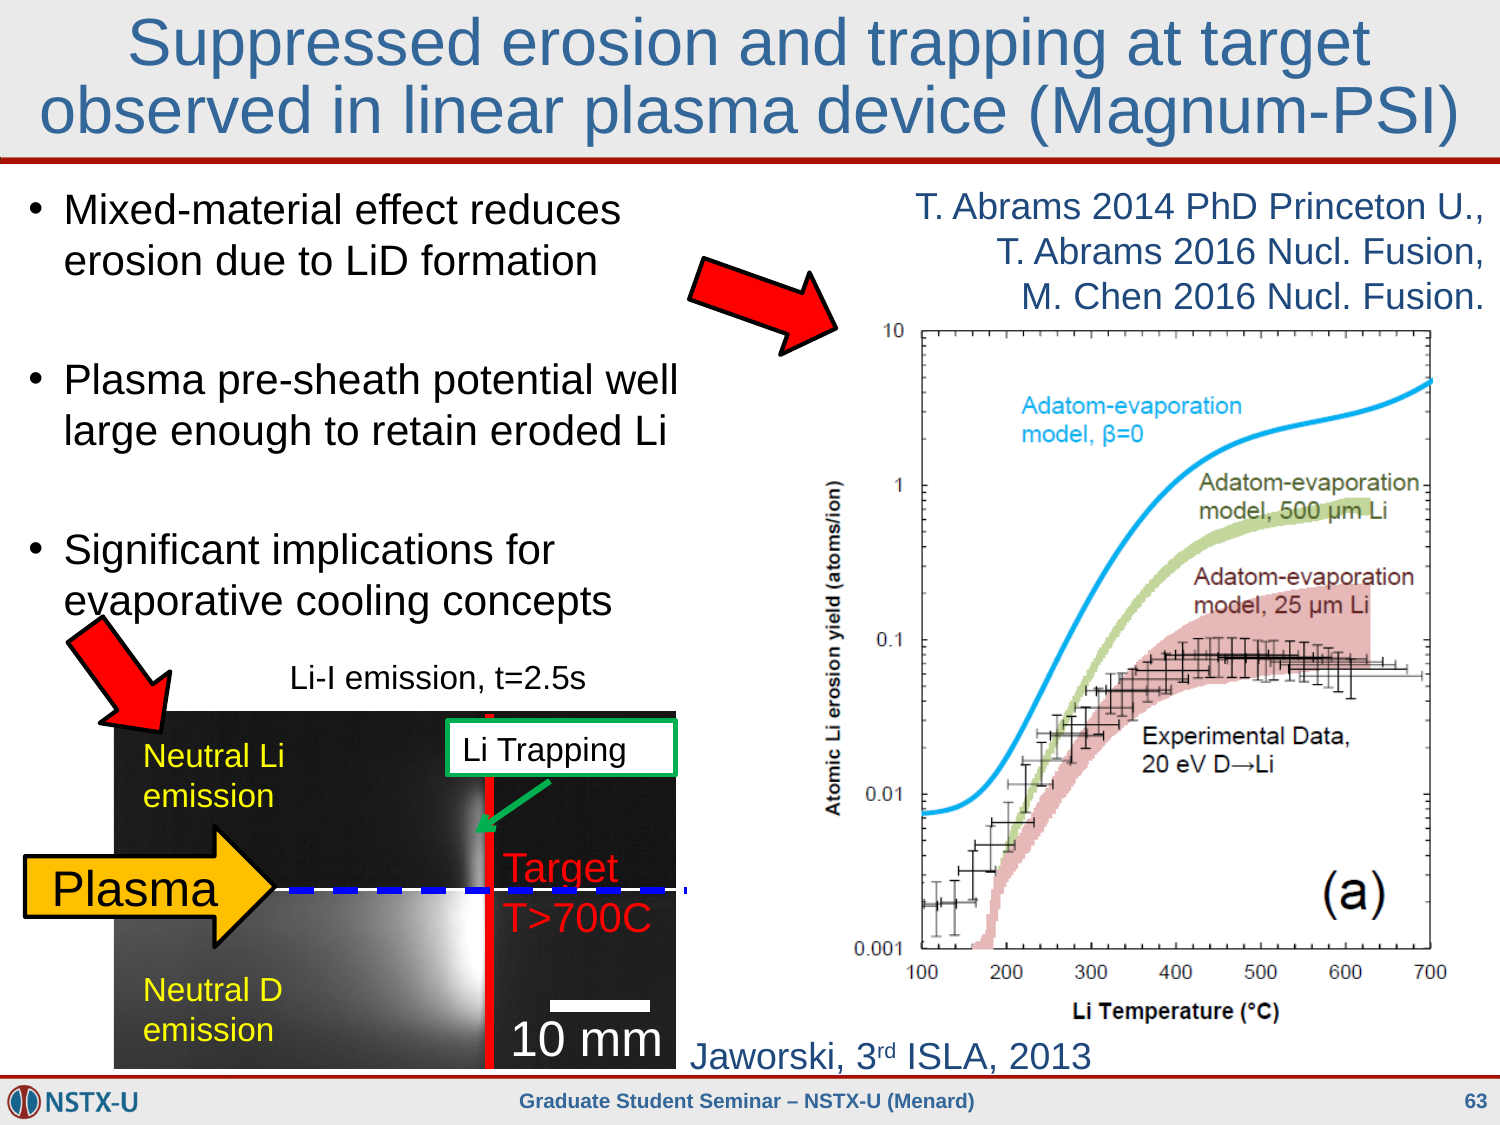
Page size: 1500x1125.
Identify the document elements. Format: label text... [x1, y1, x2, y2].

title Suppressed erosion and trapping at target observed in linear plasma device (Magnum-PSI) [0, 0, 1500, 158]
picture [0, 1075, 1500, 1125]
text_box [65, 614, 173, 709]
list Mixed-material effect reduces erosion due to LiD formation Plasma pre-sheath potential well large enough to retain eroded Li Significant implications for evaporative cooling concepts [13, 174, 739, 639]
picture [812, 309, 1459, 1038]
text_box T. Abrams 2014 PhD Princeton U., T. Abrams 2016 Nucl. Fusion, M. Chen 2016 Nucl. Fusion. [791, 174, 1500, 325]
text_box [687, 256, 807, 357]
text_box Li-I emission, t=2.5s [274, 648, 602, 704]
picture [0, 158, 1500, 164]
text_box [24, 710, 688, 1076]
text_box Jaworski, 3rd ISLA, 2013 [675, 1024, 1163, 1085]
